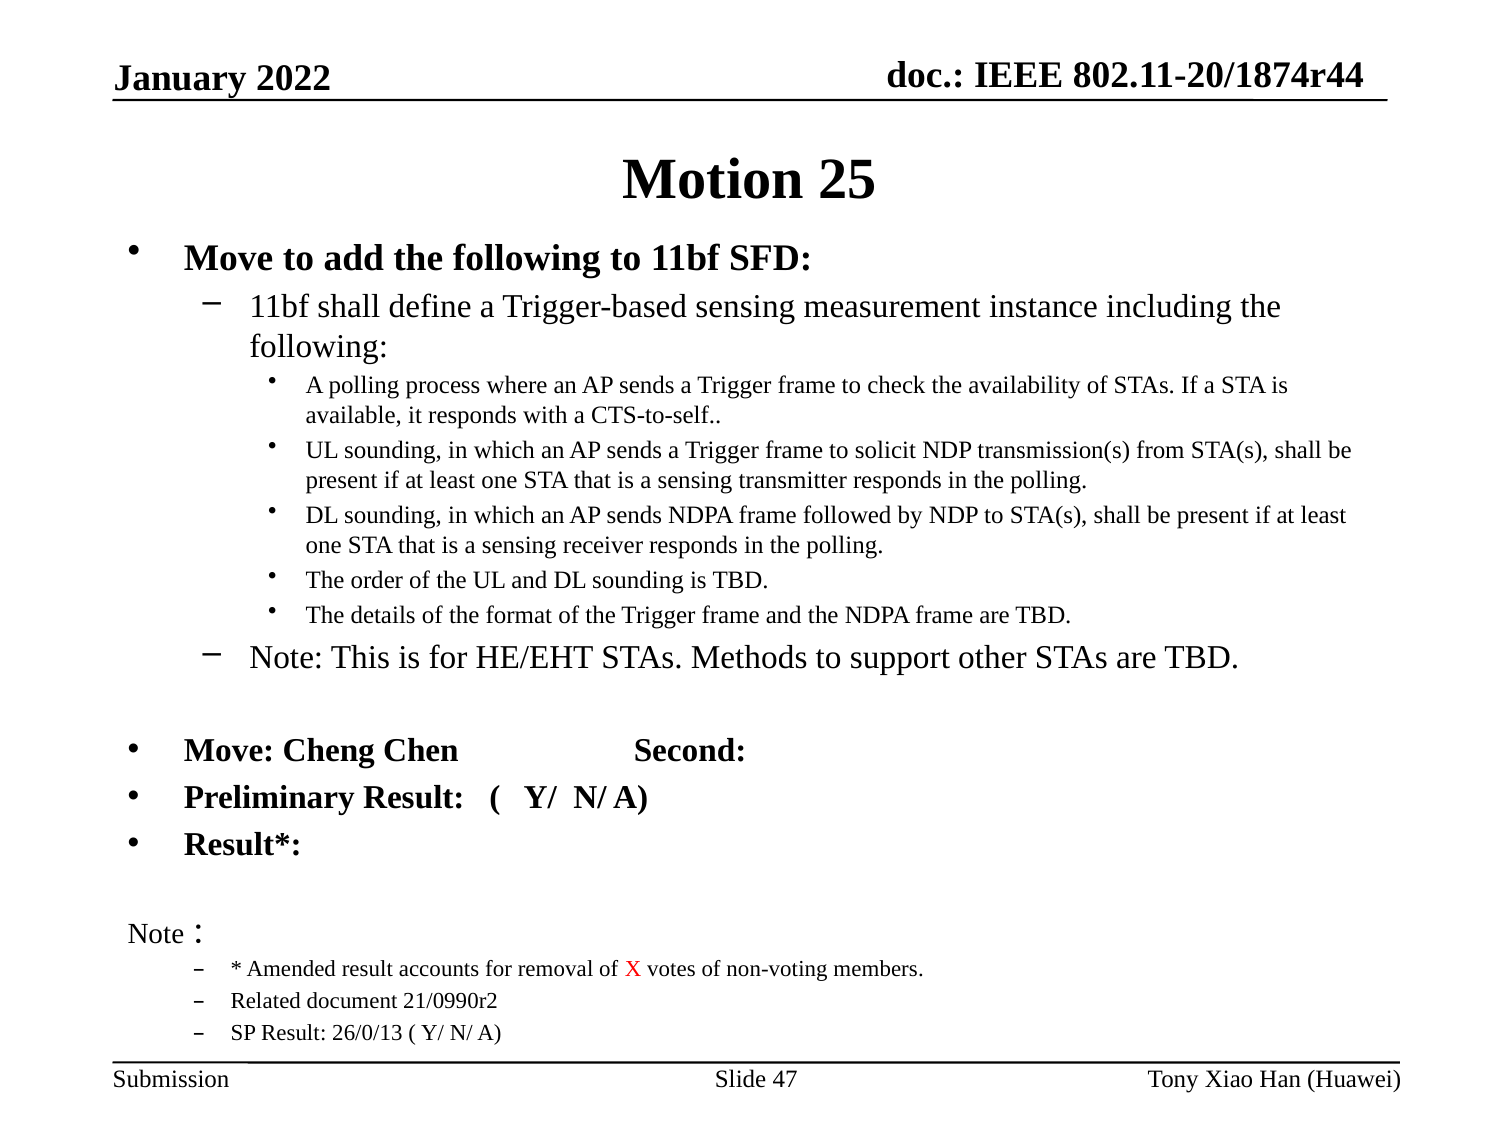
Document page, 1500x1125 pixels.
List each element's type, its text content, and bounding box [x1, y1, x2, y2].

footer Tony Xiao Han (Huawei) [999, 1061, 1402, 1093]
slide_number Slide 47 [712, 1061, 800, 1093]
text_box Motion 25 [112, 87, 1388, 224]
text_box Move to add the following to 11bf SFD: 11bf shall define a Trigger-based sensing measurement instance including the following: A polling process where an AP sends a Trigger frame to check the availability of STAs. If a STA is available, it responds with a CTS-to-self.. UL sounding, in which an AP sends a Trigger frame to solicit NDP transmission(s) from STA(s), shall be present if at least one STA that is a sensing transmitter responds in the polling. DL sounding, in which an AP sends NDPA frame followed by NDP to STA(s), shall be present if at least one STA that is a sensing receiver responds in the polling. The order of the UL and DL sounding is TBD. The details of the format of the Trigger frame and the NDPA frame are TBD. Note: This is for HE/EHT STAs. Methods to support other STAs are TBD. Move: Cheng Chen Second: Preliminary Result: ( Y/ N/ A) Result*: Note： * Amended result accounts for removal of X votes of non-voting members. Related document 21/0990r2 SP Result: 26/0/13 ( Y/ N/ A) [112, 224, 1388, 888]
